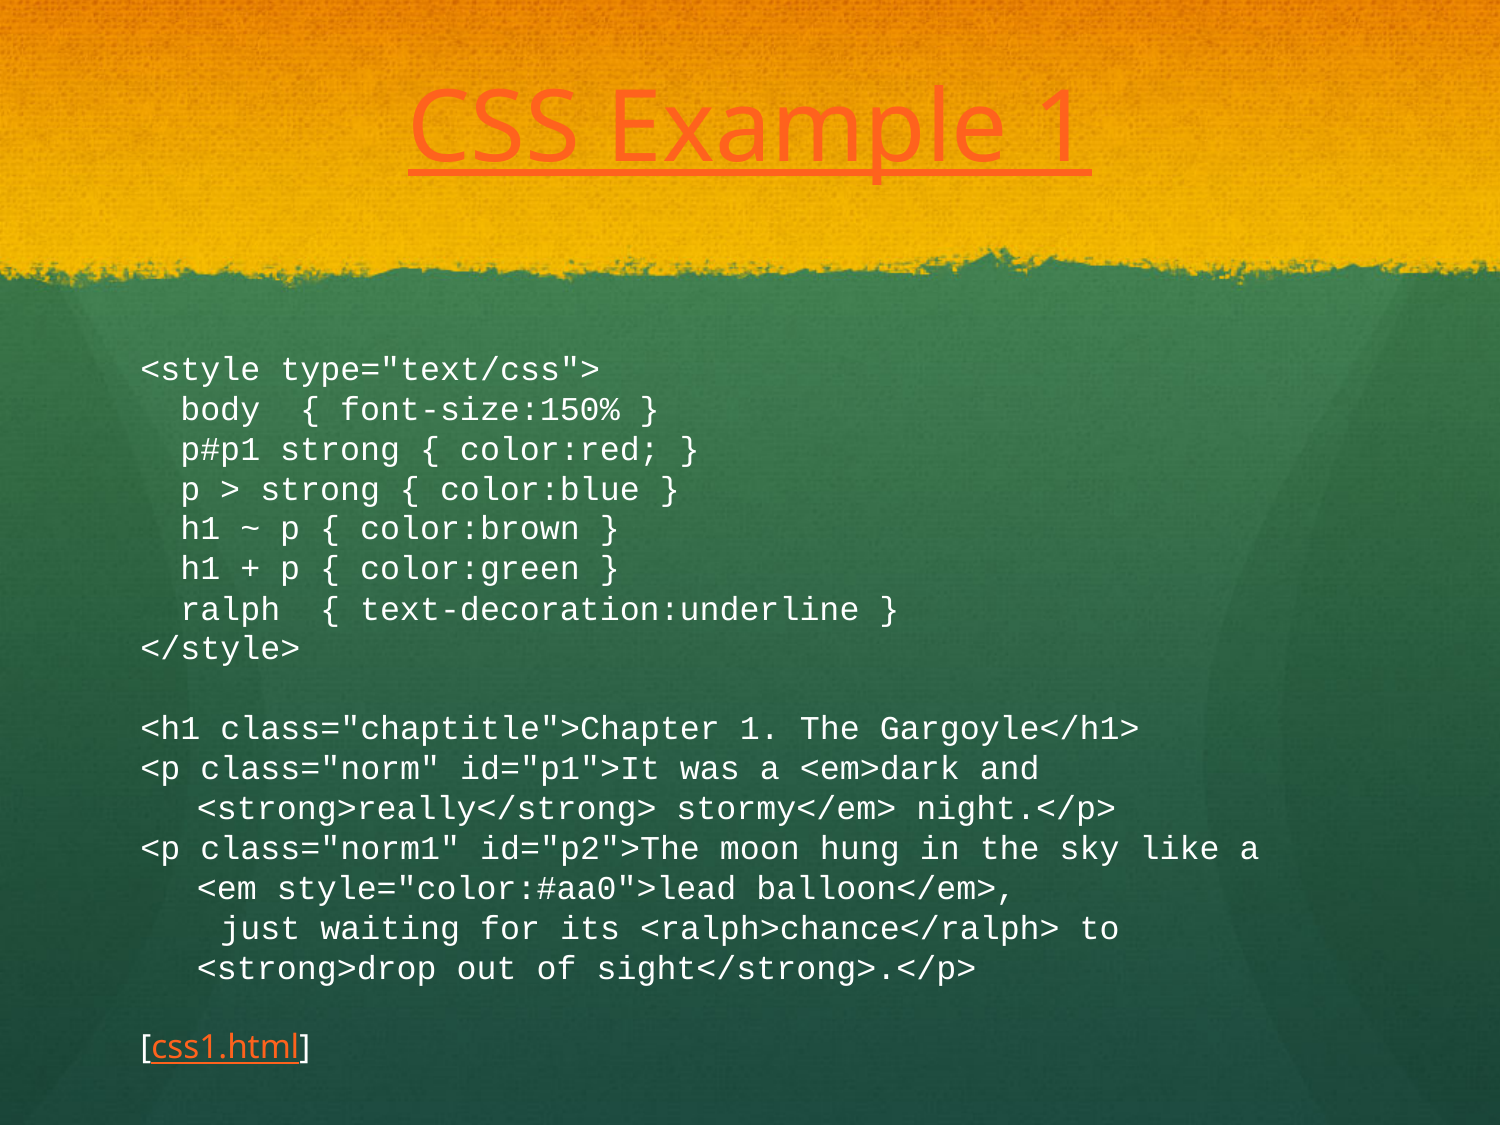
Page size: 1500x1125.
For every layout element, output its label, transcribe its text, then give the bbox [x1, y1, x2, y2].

picture [0, 0, 1500, 1125]
title CSS Example 1 [125, 12, 1375, 246]
list <style type="text/css"> body { font-size:150% } p#p1 strong { color:red; } p > strong { color:blue } h1 ~ p { color:brown } h1 + p { color:green } ralph { text-decoration:underline } </style> <h1 class="chaptitle">Chapter 1. The Gargoyle</h1> <p class="norm" id="p1">It was a <em>dark and <strong>really</strong> stormy</em> night.</p> <p class="norm1" id="p2">The moon hung in the sky like a <em style="color:#aa0">lead balloon</em>, just waiting for its <ralph>chance</ralph> to <strong>drop out of sight</strong>.</p> [css1.html] [125, 339, 1375, 1125]
